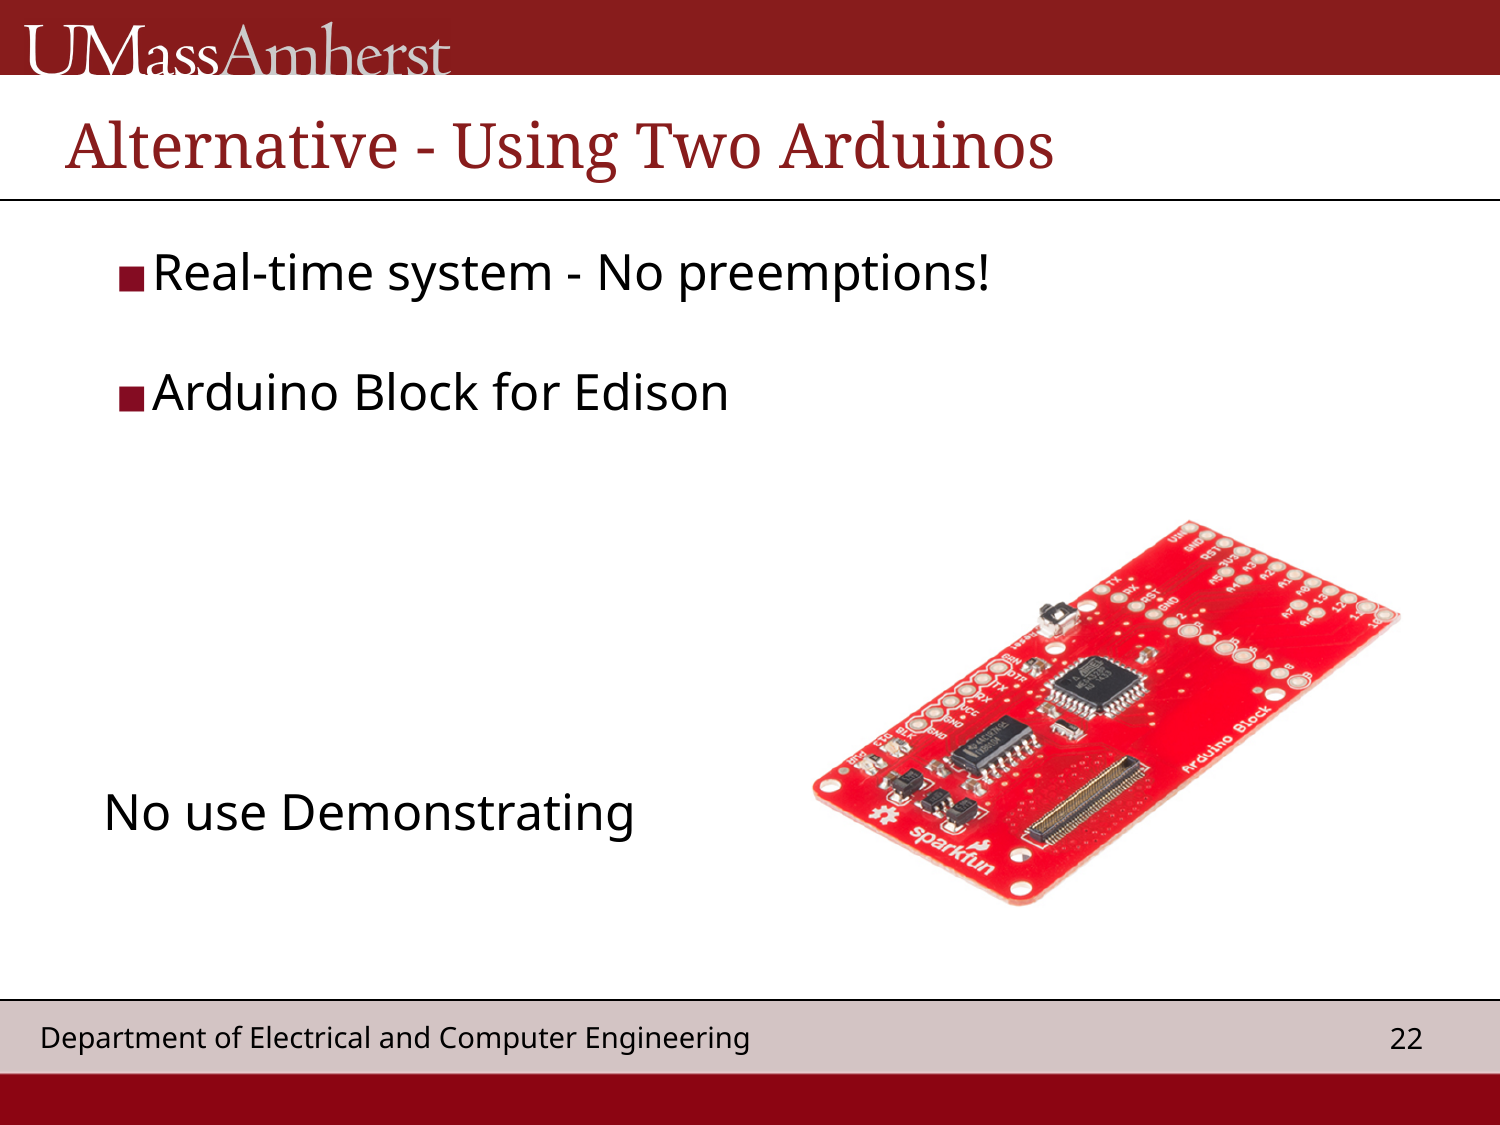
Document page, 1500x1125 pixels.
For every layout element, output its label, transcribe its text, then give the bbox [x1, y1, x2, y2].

picture [742, 459, 1468, 944]
picture [0, 1001, 1500, 1125]
list Real-time system - No preemptions! Arduino Block for Edison No use Demonstrating [62, 224, 1400, 979]
title Alternative - Using Two Arduinos [50, 99, 1500, 188]
picture [0, 0, 1500, 75]
